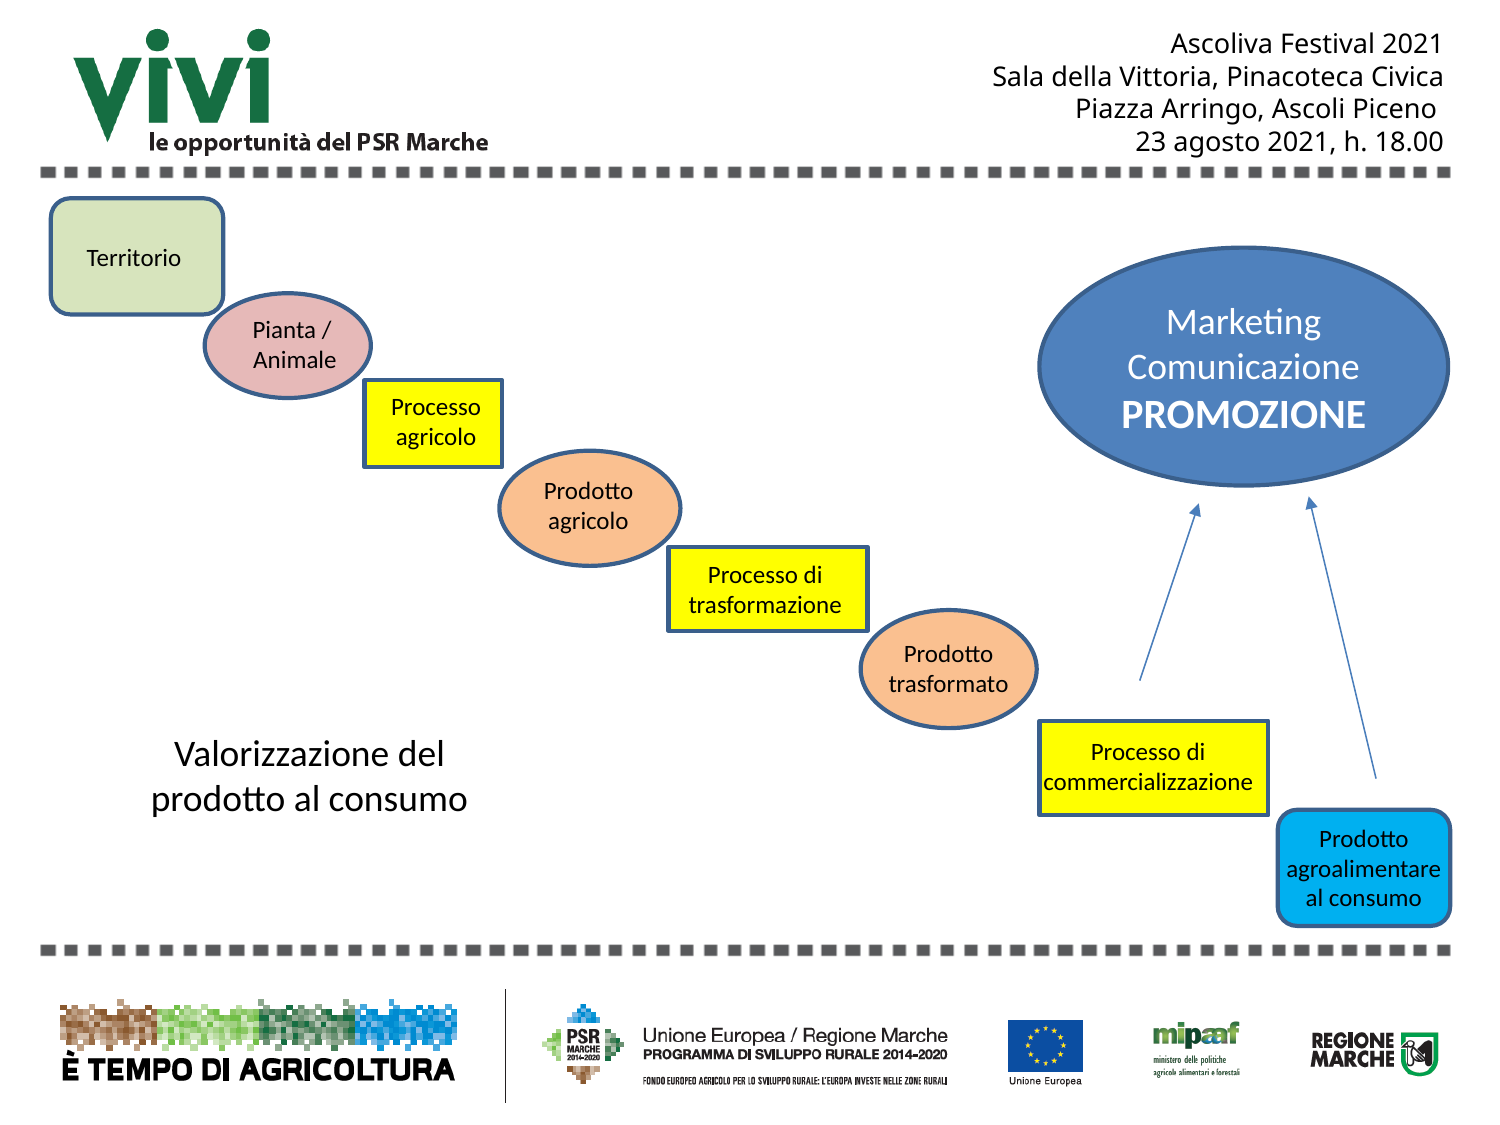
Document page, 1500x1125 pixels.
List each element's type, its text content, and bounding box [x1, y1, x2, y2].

text_box [666, 545, 870, 633]
text_box Processo di trasformazione [665, 550, 866, 626]
text_box [1037, 803, 1270, 817]
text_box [1308, 496, 1377, 779]
text_box Processo di commercializzazione [1025, 728, 1271, 803]
text_box Processo agricolo [361, 383, 511, 458]
text_box [880, 607, 1017, 629]
text_box [1035, 651, 1039, 687]
text_box Prodotto agroalimentare al consumo [1268, 814, 1460, 920]
text_box [497, 448, 683, 568]
text_box [362, 378, 504, 383]
text_box Prodotto agricolo [526, 467, 651, 542]
text_box Pianta / Animale [227, 305, 363, 381]
text_box [230, 291, 345, 305]
text_box [1037, 719, 1270, 728]
text_box [858, 652, 862, 686]
text_box Marketing Comunicazione PROMOZIONE [1037, 245, 1451, 488]
text_box Ascoliva Festival 2021 Sala della Vittoria, Pinacoteca Civica Piazza Arringo, Ascoli Piceno 23 agosto 2021, h. 18.00 [927, 19, 1459, 147]
text_box [48, 219, 226, 317]
text_box [1280, 920, 1448, 924]
text_box [875, 705, 1022, 731]
text_box [362, 458, 504, 469]
text_box Territorio [71, 233, 202, 279]
picture [0, 14, 1486, 211]
picture [0, 926, 1486, 1107]
text_box Valorizzazione del prodotto al consumo [121, 721, 498, 827]
text_box [1281, 807, 1446, 814]
text_box [363, 320, 373, 372]
text_box Prodotto trasformato [862, 629, 1035, 705]
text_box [1139, 503, 1200, 681]
text_box [202, 307, 353, 401]
